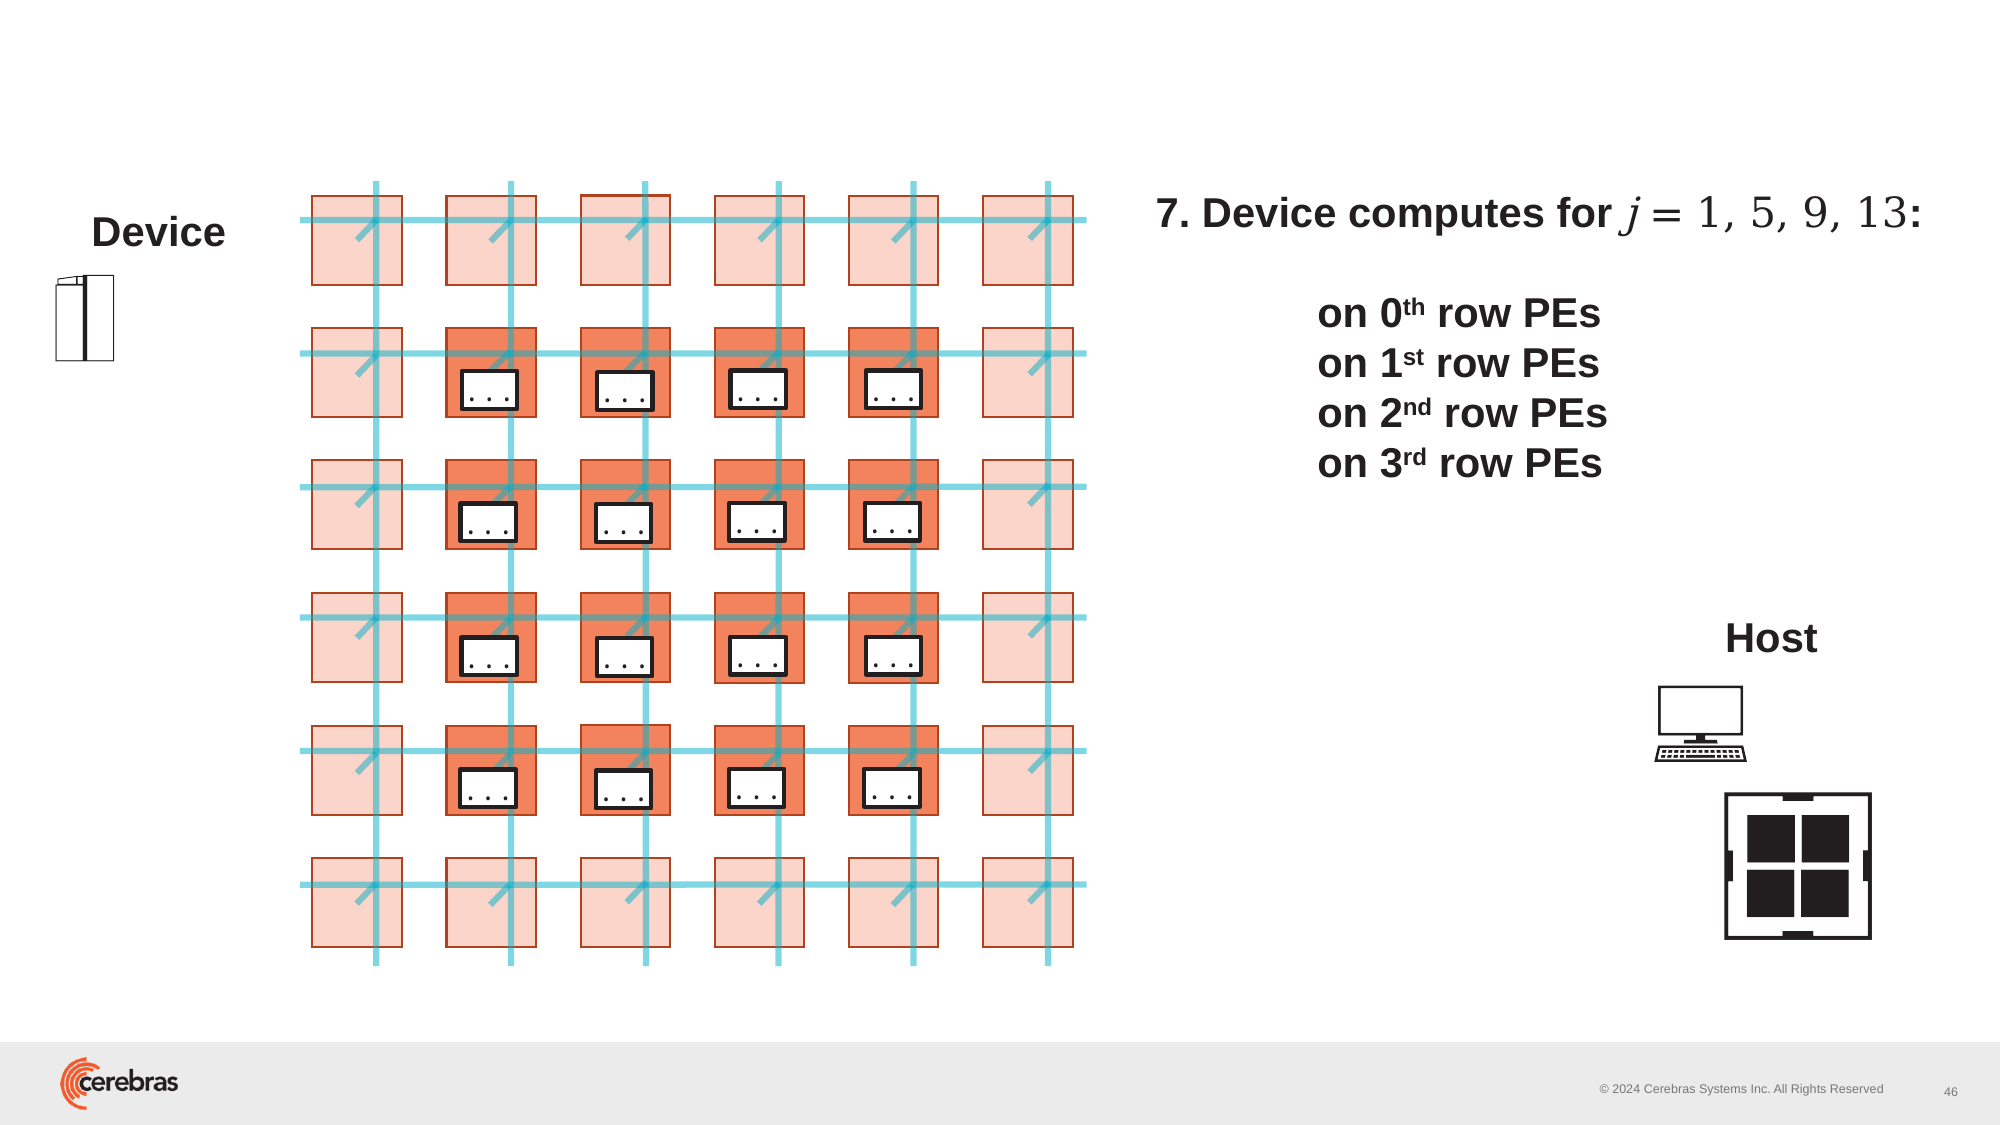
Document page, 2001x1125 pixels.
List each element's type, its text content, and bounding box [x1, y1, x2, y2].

picture [1720, 788, 1876, 944]
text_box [299, 181, 1087, 966]
text_box Device [71, 197, 247, 262]
picture [34, 268, 132, 366]
text_box Host [1683, 603, 1859, 669]
picture [60, 1057, 178, 1110]
slide_number 46 [1853, 1077, 1974, 1106]
picture [1651, 674, 1750, 772]
